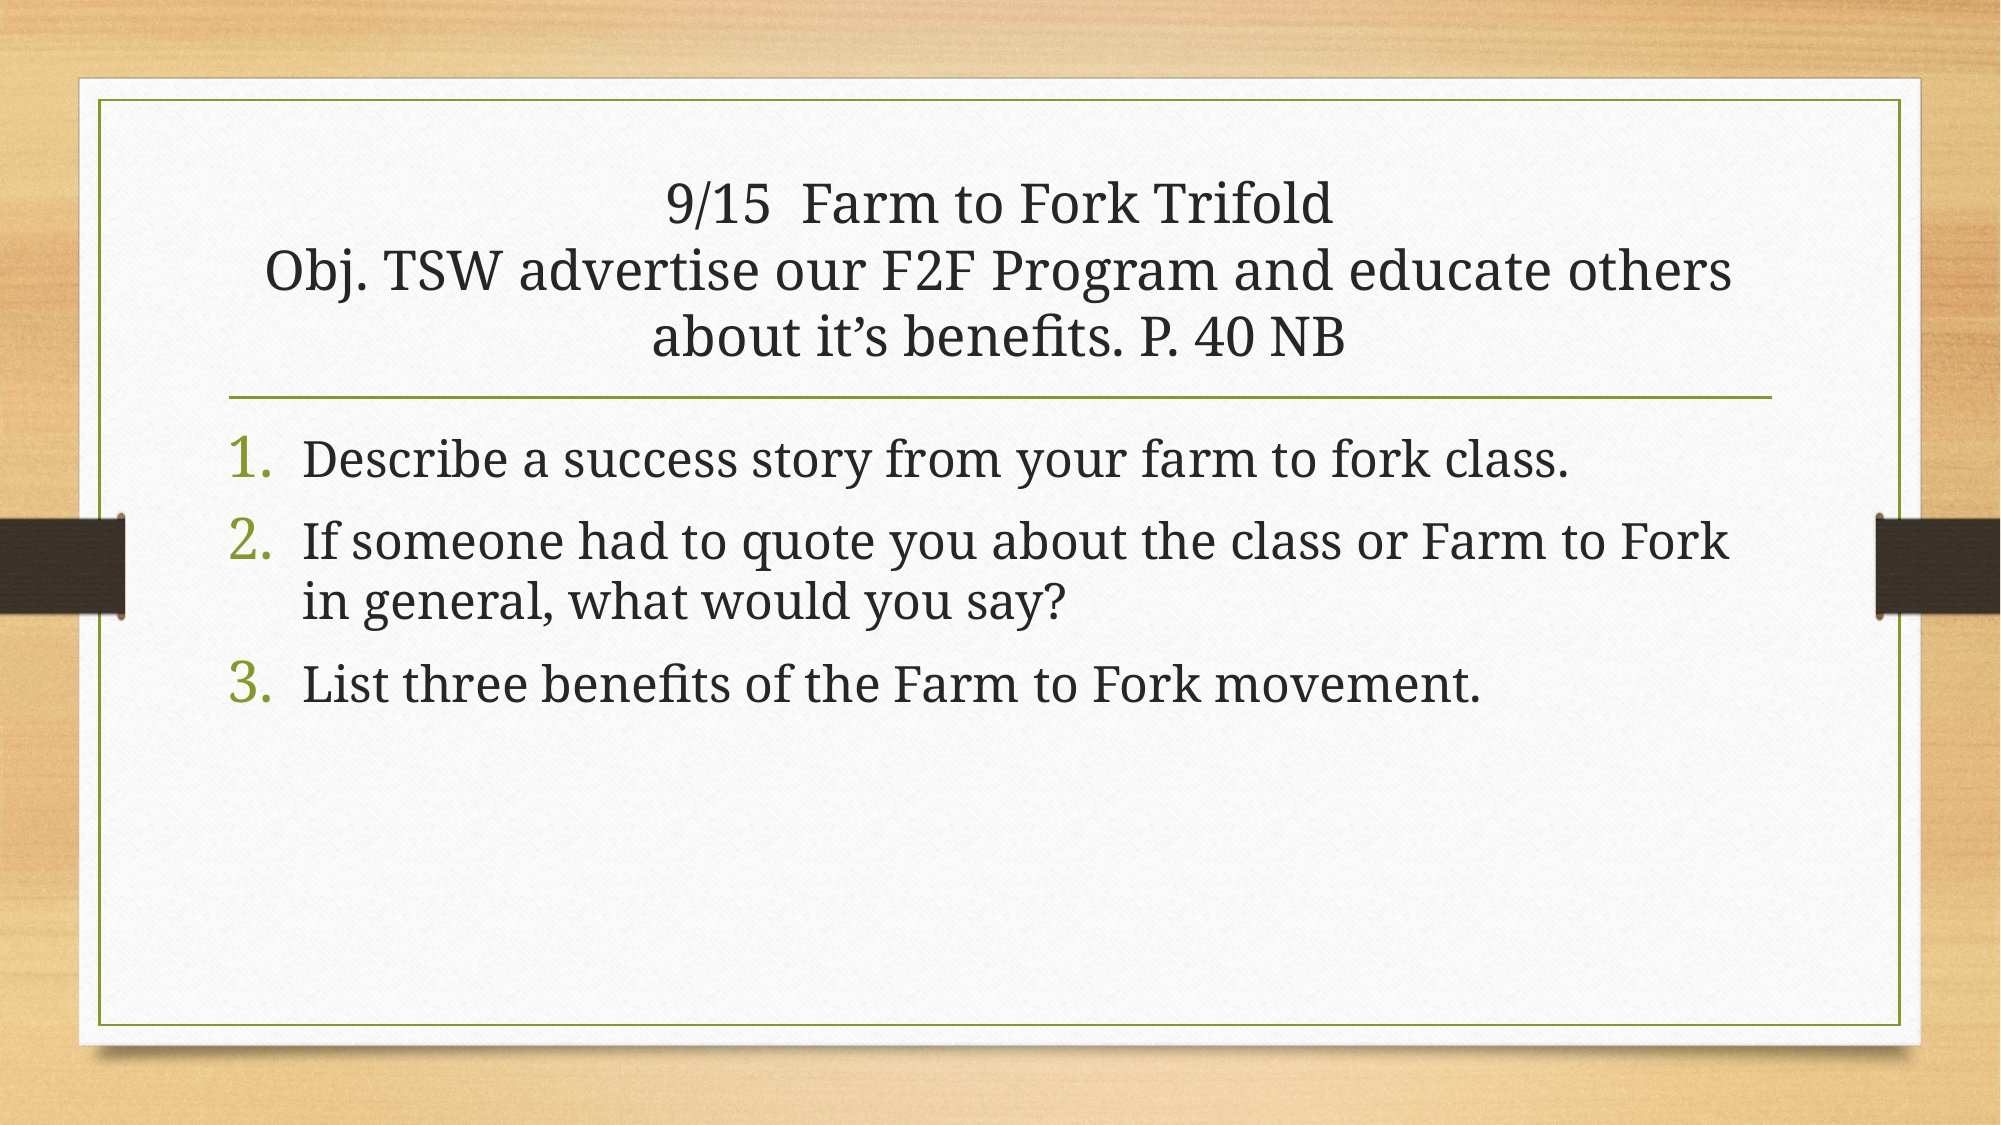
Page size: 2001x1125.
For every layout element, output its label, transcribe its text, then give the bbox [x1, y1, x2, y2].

picture [0, 0, 2001, 1125]
title 9/15 Farm to Fork Trifold Obj. TSW advertise our F2F Program and educate others about it’s benefits. P. 40 NB [212, 161, 1788, 375]
list Describe a success story from your farm to fork class. If someone had to quote you about the class or Farm to Fork in general, what would you say? List three benefits of the Farm to Fork movement. [212, 419, 1788, 964]
